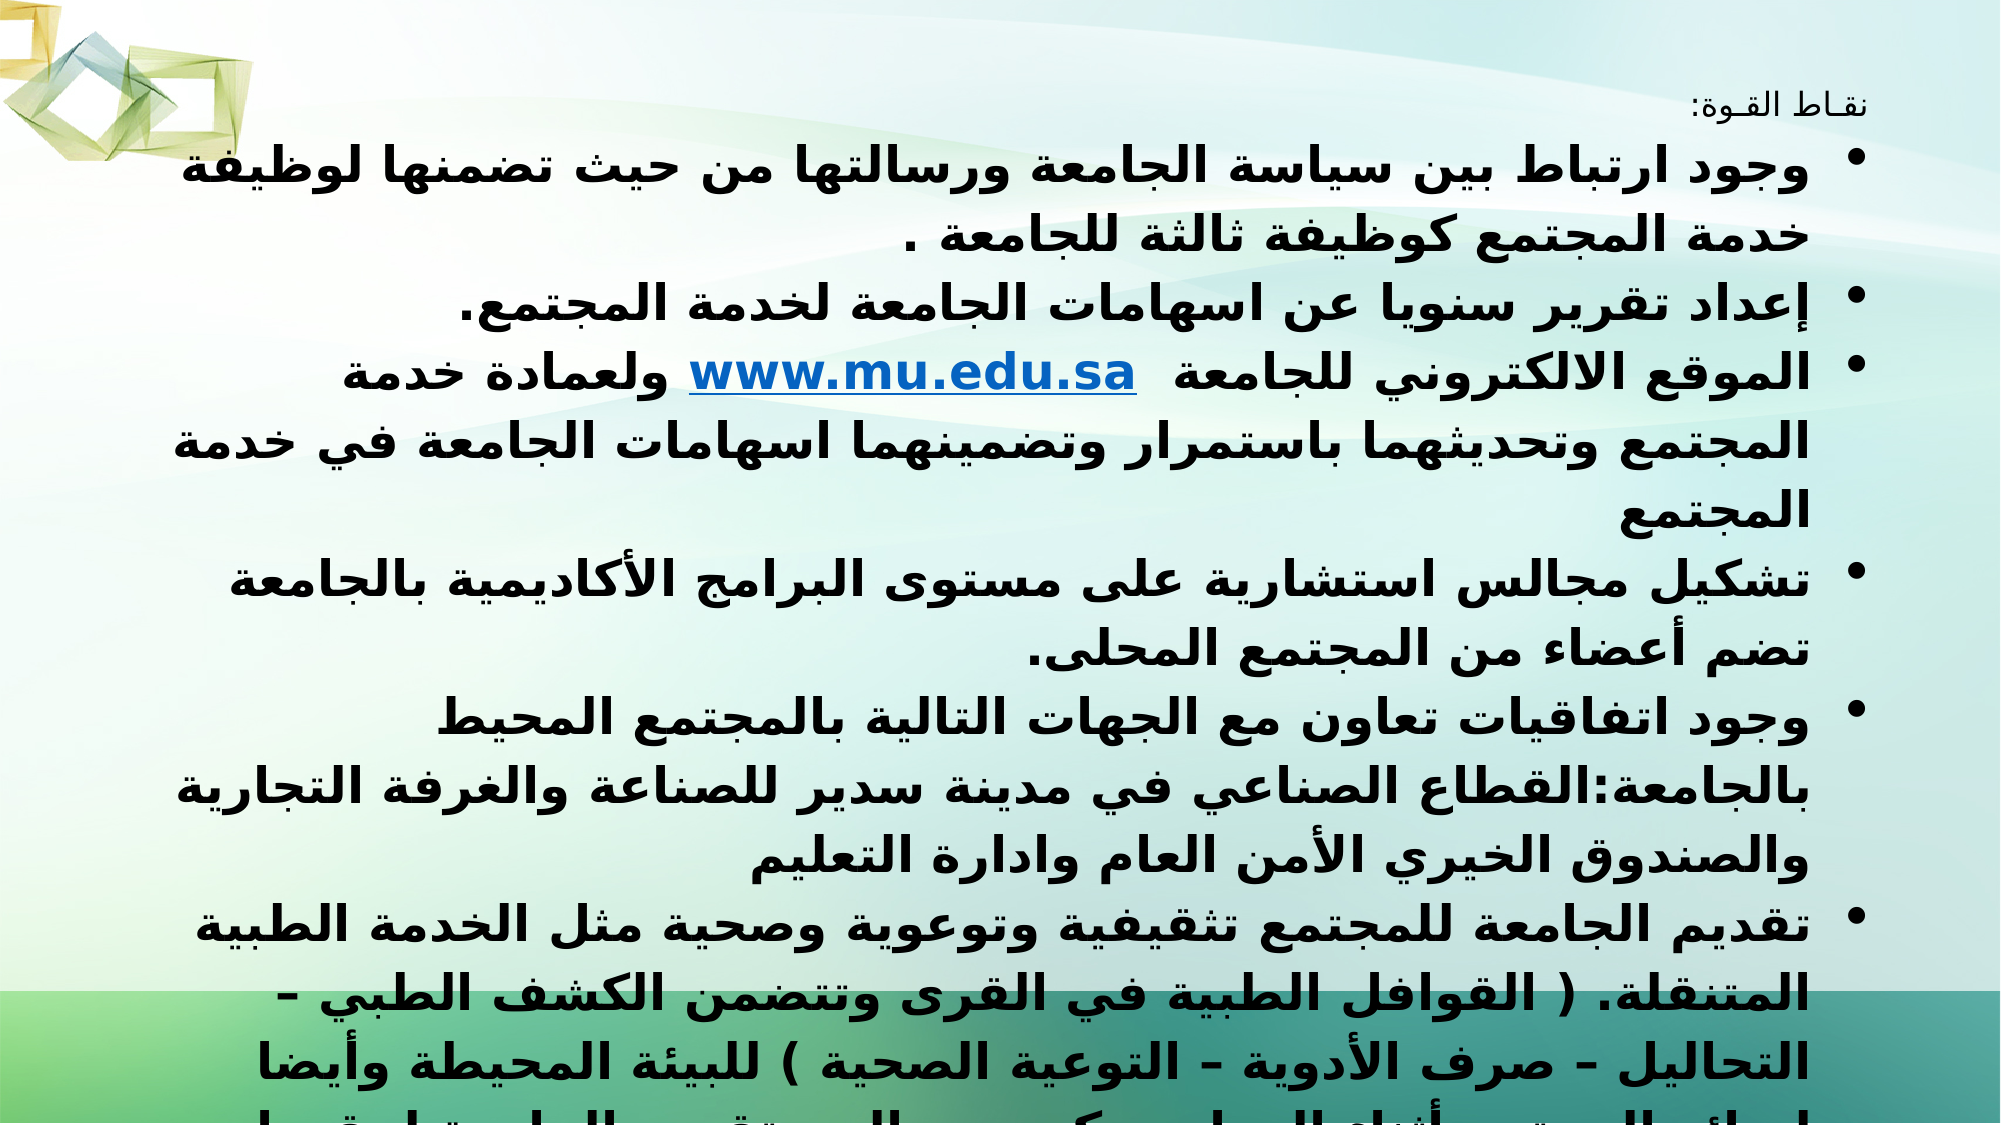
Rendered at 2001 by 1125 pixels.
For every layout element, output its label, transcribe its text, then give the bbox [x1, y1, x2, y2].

text_box نقـاط القـوة: وجود ارتباط بين سياسة الجامعة ورسالتها من حيث تضمنها لوظيفة خدمة المجتمع كوظيفة ثالثة للجامعة . إعداد تقرير سنويا عن اسهامات الجامعة لخدمة المجتمع. الموقع الالكتروني للجامعة www.mu.edu.sa ولعمادة خدمة المجتمع وتحديثهما باستمرار وتضمينهما اسهامات الجامعة في خدمة المجتمع تشكيل مجالس استشارية على مستوى البرامج الأكاديمية بالجامعة تضم أعضاء من المجتمع المحلى. وجود اتفاقيات تعاون مع الجهات التالية بالمجتمع المحيط بالجامعة:القطاع الصناعي في مدينة سدير للصناعة والغرفة التجارية والصندوق الخيري الأمن العام وادارة التعليم تقديم الجامعة للمجتمع تثقيفية وتوعوية وصحية مثل الخدمة الطبية المتنقلة. ( القوافل الطبية في القرى وتتضمن الكشف الطبي – التحاليل – صرف الأدوية – التوعية الصحية ) للبيئة المحيطة وأيضا لسائر المجتمع أثناء المواسم كموسم الحج تقديم الجامعة لمقررات تهتم بالمجتمع وقضاياه المعاصرة. تنظم الجامعة لقاءات مع أرباب العمل وأصحاب المهن كيوم المهنة. وجود وحدات المجتمع بجميع كليات الجامعة لتقديم خدمات مهنية للمجتمع. وجود مكتب إعلامي للاتصال بوسائل الإعلام . وجود متحدث رسمي باسم الجامعة . [123, 70, 1884, 1125]
picture [0, 0, 2001, 1125]
